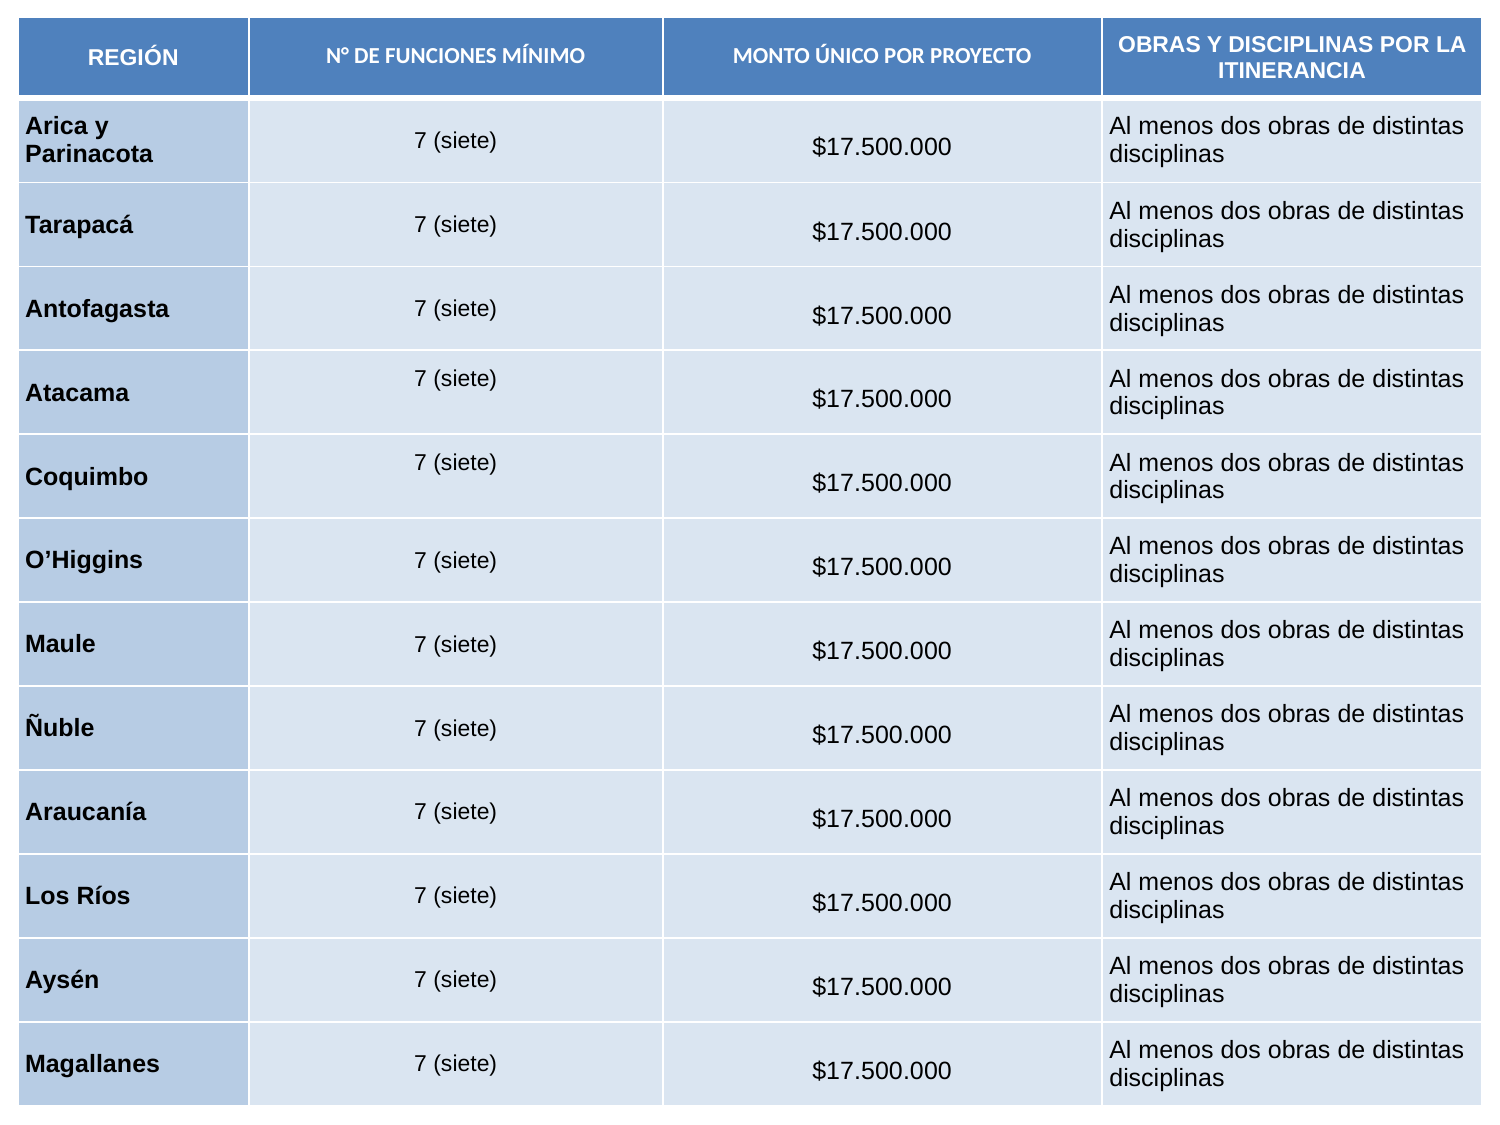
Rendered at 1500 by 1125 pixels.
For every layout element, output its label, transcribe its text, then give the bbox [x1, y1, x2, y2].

table_cell Tarapacá [19, 183, 248, 266]
table_cell 7 (siete) [250, 771, 662, 853]
table_cell 7 (siete) [250, 519, 662, 601]
table_cell 7 (siete) [250, 351, 662, 433]
table_cell Al menos dos obras de distintas disciplinas [1103, 267, 1481, 349]
table_cell Al menos dos obras de distintas disciplinas [1103, 687, 1481, 769]
table_header OBRAS Y DISCIPLINAS POR LA ITINERANCIA [1103, 18, 1481, 95]
table_cell 7 (siete) [250, 939, 662, 1021]
table_cell $17.500.000 [664, 1023, 1101, 1105]
table_cell 7 (siete) [250, 1023, 662, 1105]
table_cell 7 (siete) [250, 183, 662, 266]
table_cell $17.500.000 [664, 771, 1101, 853]
table_header REGIÓN [19, 18, 248, 95]
table_cell $17.500.000 [664, 939, 1101, 1021]
table_cell 7 (siete) [250, 435, 662, 517]
table_cell Al menos dos obras de distintas disciplinas [1103, 351, 1481, 433]
table_cell Al menos dos obras de distintas disciplinas [1103, 1023, 1481, 1105]
table_cell 7 (siete) [250, 603, 662, 685]
table_cell 7 (siete) [250, 101, 662, 182]
table_header MONTO ÚNICO POR PROYECTO [664, 18, 1101, 95]
table_cell Ñuble [19, 687, 248, 769]
table_cell Antofagasta [19, 267, 248, 349]
table_cell $17.500.000 [664, 519, 1101, 601]
table_cell Maule [19, 603, 248, 685]
table_cell Al menos dos obras de distintas disciplinas [1103, 435, 1481, 517]
table_cell $17.500.000 [664, 351, 1101, 433]
table_cell Al menos dos obras de distintas disciplinas [1103, 603, 1481, 685]
table_cell Al menos dos obras de distintas disciplinas [1103, 101, 1481, 182]
table_cell $17.500.000 [664, 101, 1101, 182]
table_cell $17.500.000 [664, 183, 1101, 266]
table_cell $17.500.000 [664, 687, 1101, 769]
table_cell $17.500.000 [664, 855, 1101, 937]
table_cell Los Ríos [19, 855, 248, 937]
table_cell $17.500.000 [664, 435, 1101, 517]
table_cell Al menos dos obras de distintas disciplinas [1103, 519, 1481, 601]
table_cell Al menos dos obras de distintas disciplinas [1103, 183, 1481, 266]
table_cell Al menos dos obras de distintas disciplinas [1103, 771, 1481, 853]
table_cell 7 (siete) [250, 855, 662, 937]
table_cell Aysén [19, 939, 248, 1021]
table_cell $17.500.000 [664, 603, 1101, 685]
table_header N° DE FUNCIONES MÍNIMO [250, 18, 662, 95]
table_cell Magallanes [19, 1023, 248, 1105]
table_cell Al menos dos obras de distintas disciplinas [1103, 939, 1481, 1021]
table_cell 7 (siete) [250, 687, 662, 769]
table_cell Al menos dos obras de distintas disciplinas [1103, 855, 1481, 937]
table_cell O’Higgins [19, 519, 248, 601]
table_cell Arica y Parinacota [19, 101, 248, 182]
table_cell 7 (siete) [250, 267, 662, 349]
table_cell Araucanía [19, 771, 248, 853]
table_cell $17.500.000 [664, 267, 1101, 349]
table_cell Coquimbo [19, 435, 248, 517]
table_cell Atacama [19, 351, 248, 433]
